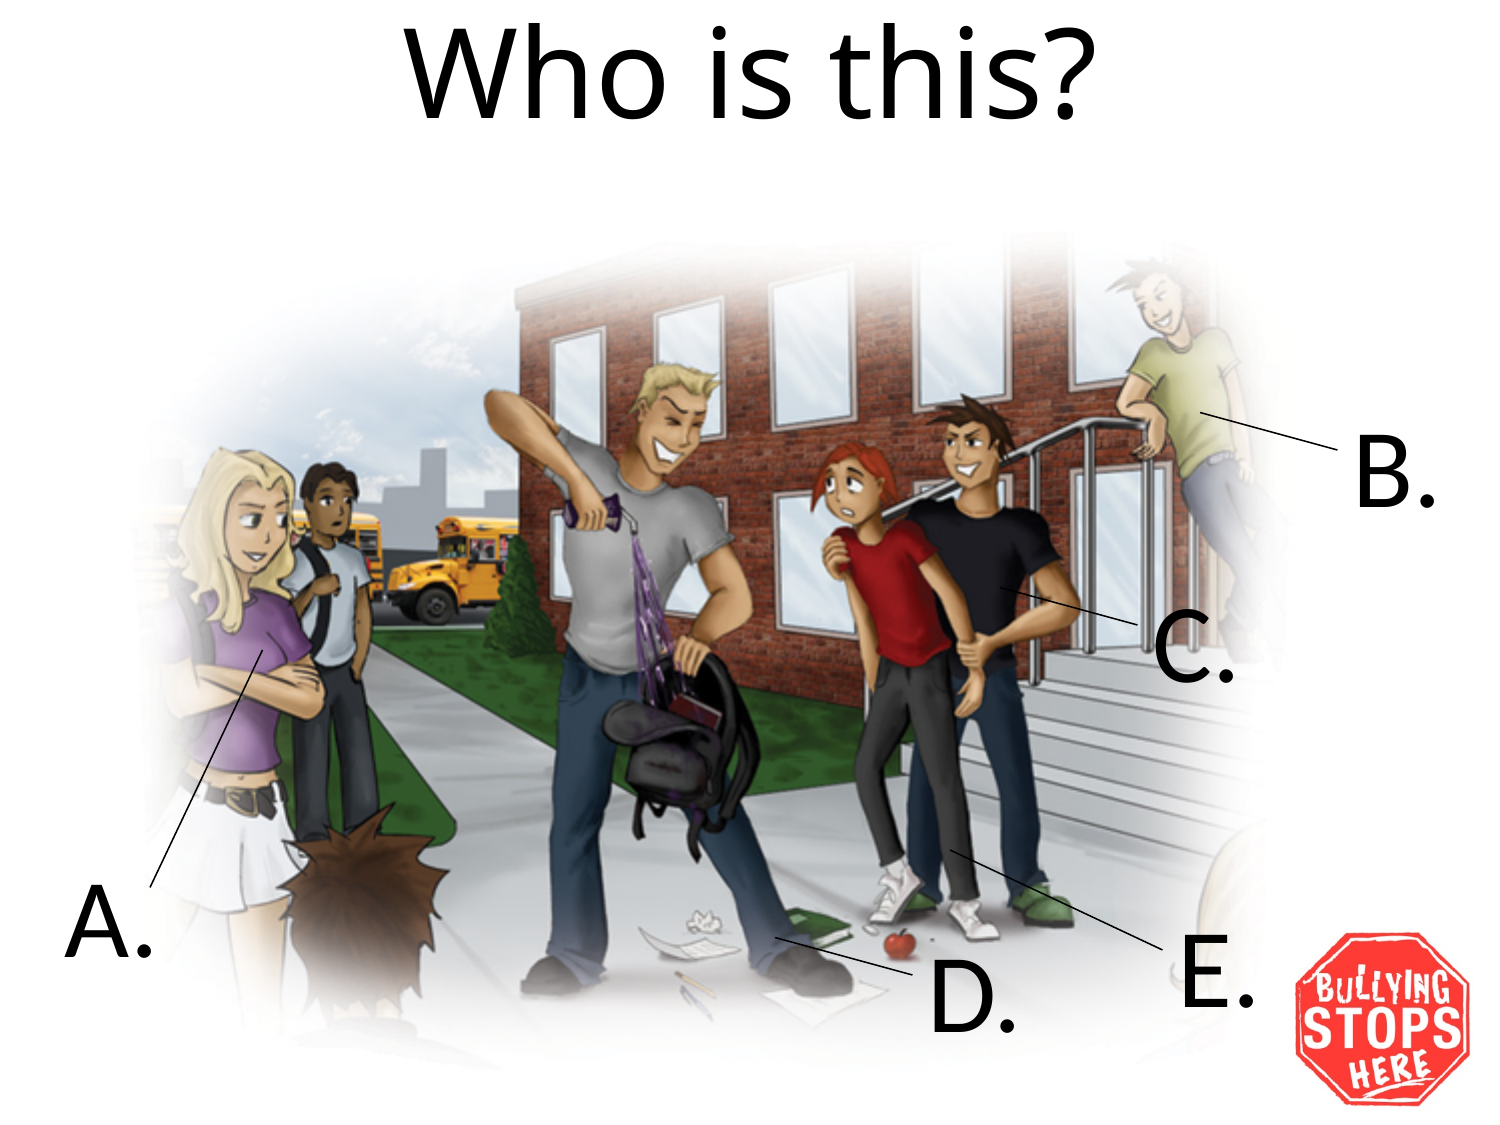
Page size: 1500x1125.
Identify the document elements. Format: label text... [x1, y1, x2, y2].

picture [112, 192, 1477, 1125]
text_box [149, 649, 263, 888]
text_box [1199, 412, 1338, 451]
text_box A. [49, 837, 107, 988]
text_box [774, 937, 913, 976]
text_box B. [1337, 387, 1475, 538]
title Who is this? [75, 0, 1425, 163]
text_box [949, 849, 1163, 951]
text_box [999, 587, 1138, 626]
